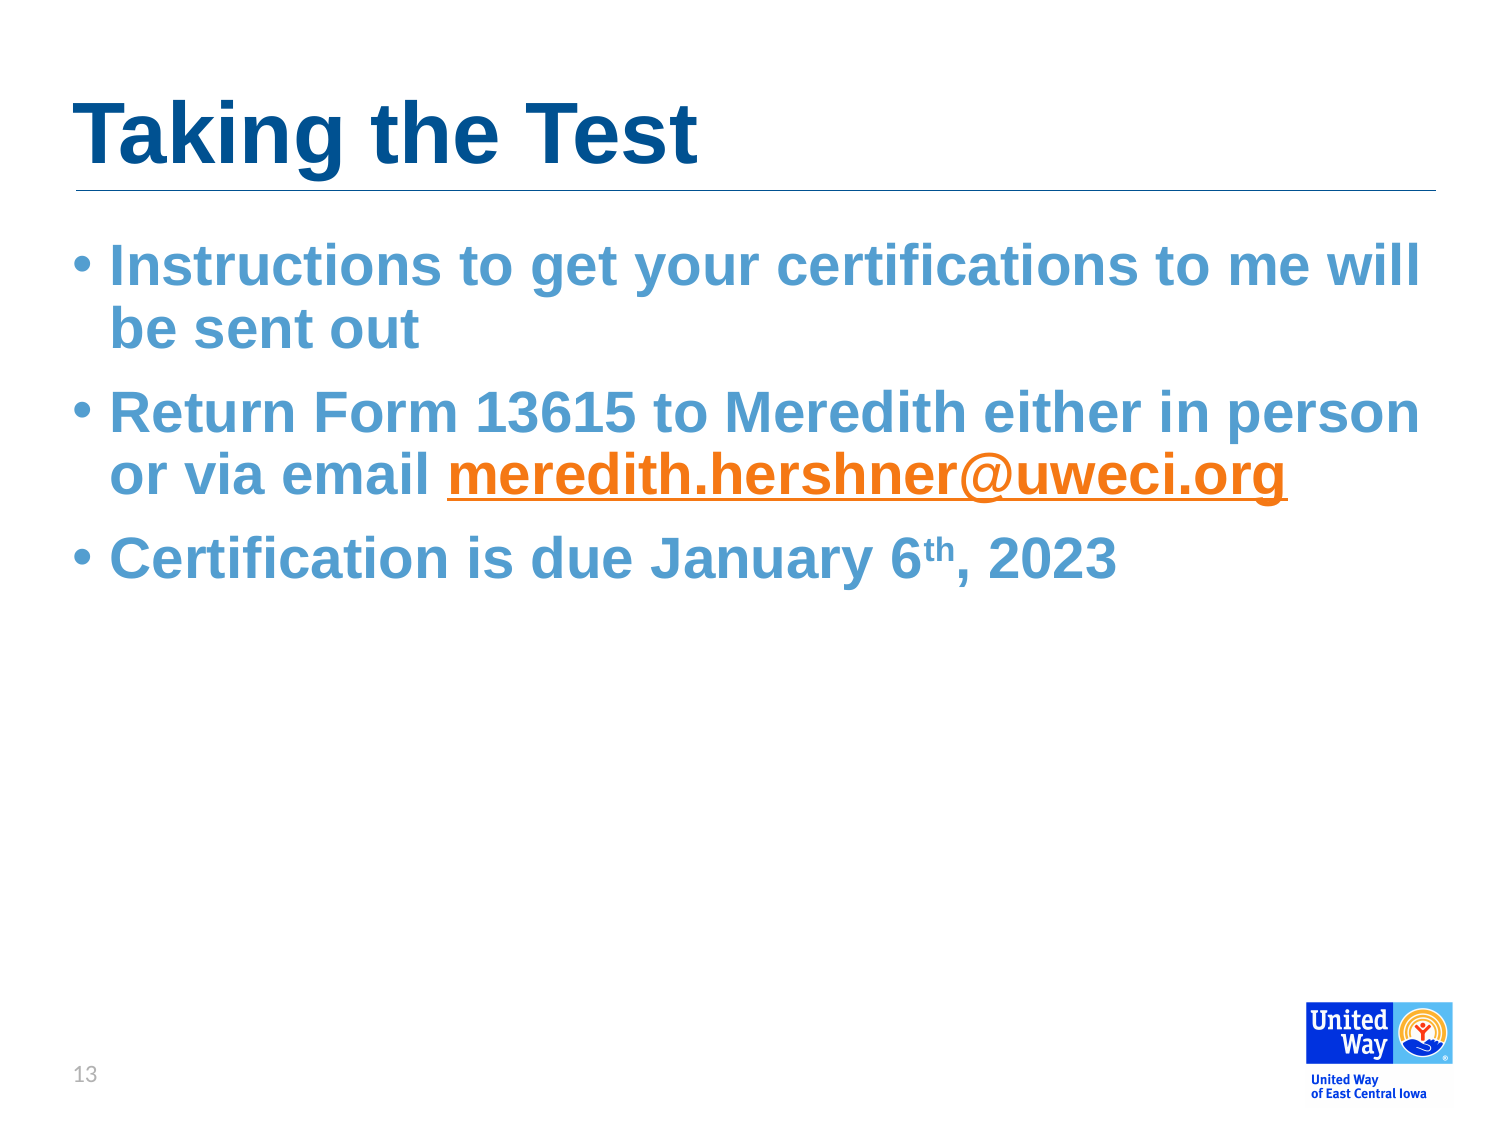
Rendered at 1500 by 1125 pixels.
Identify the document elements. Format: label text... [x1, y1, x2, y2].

picture [1305, 1001, 1454, 1108]
title Taking the Test [57, 80, 1449, 191]
list Instructions to get your certifications to me will be sent out Return Form 13615 to Meredith either in person or via email meredith.hershner@uweci.org Certification is due January 6th, 2023 [57, 227, 1449, 992]
slide_number 13 [57, 1042, 395, 1103]
